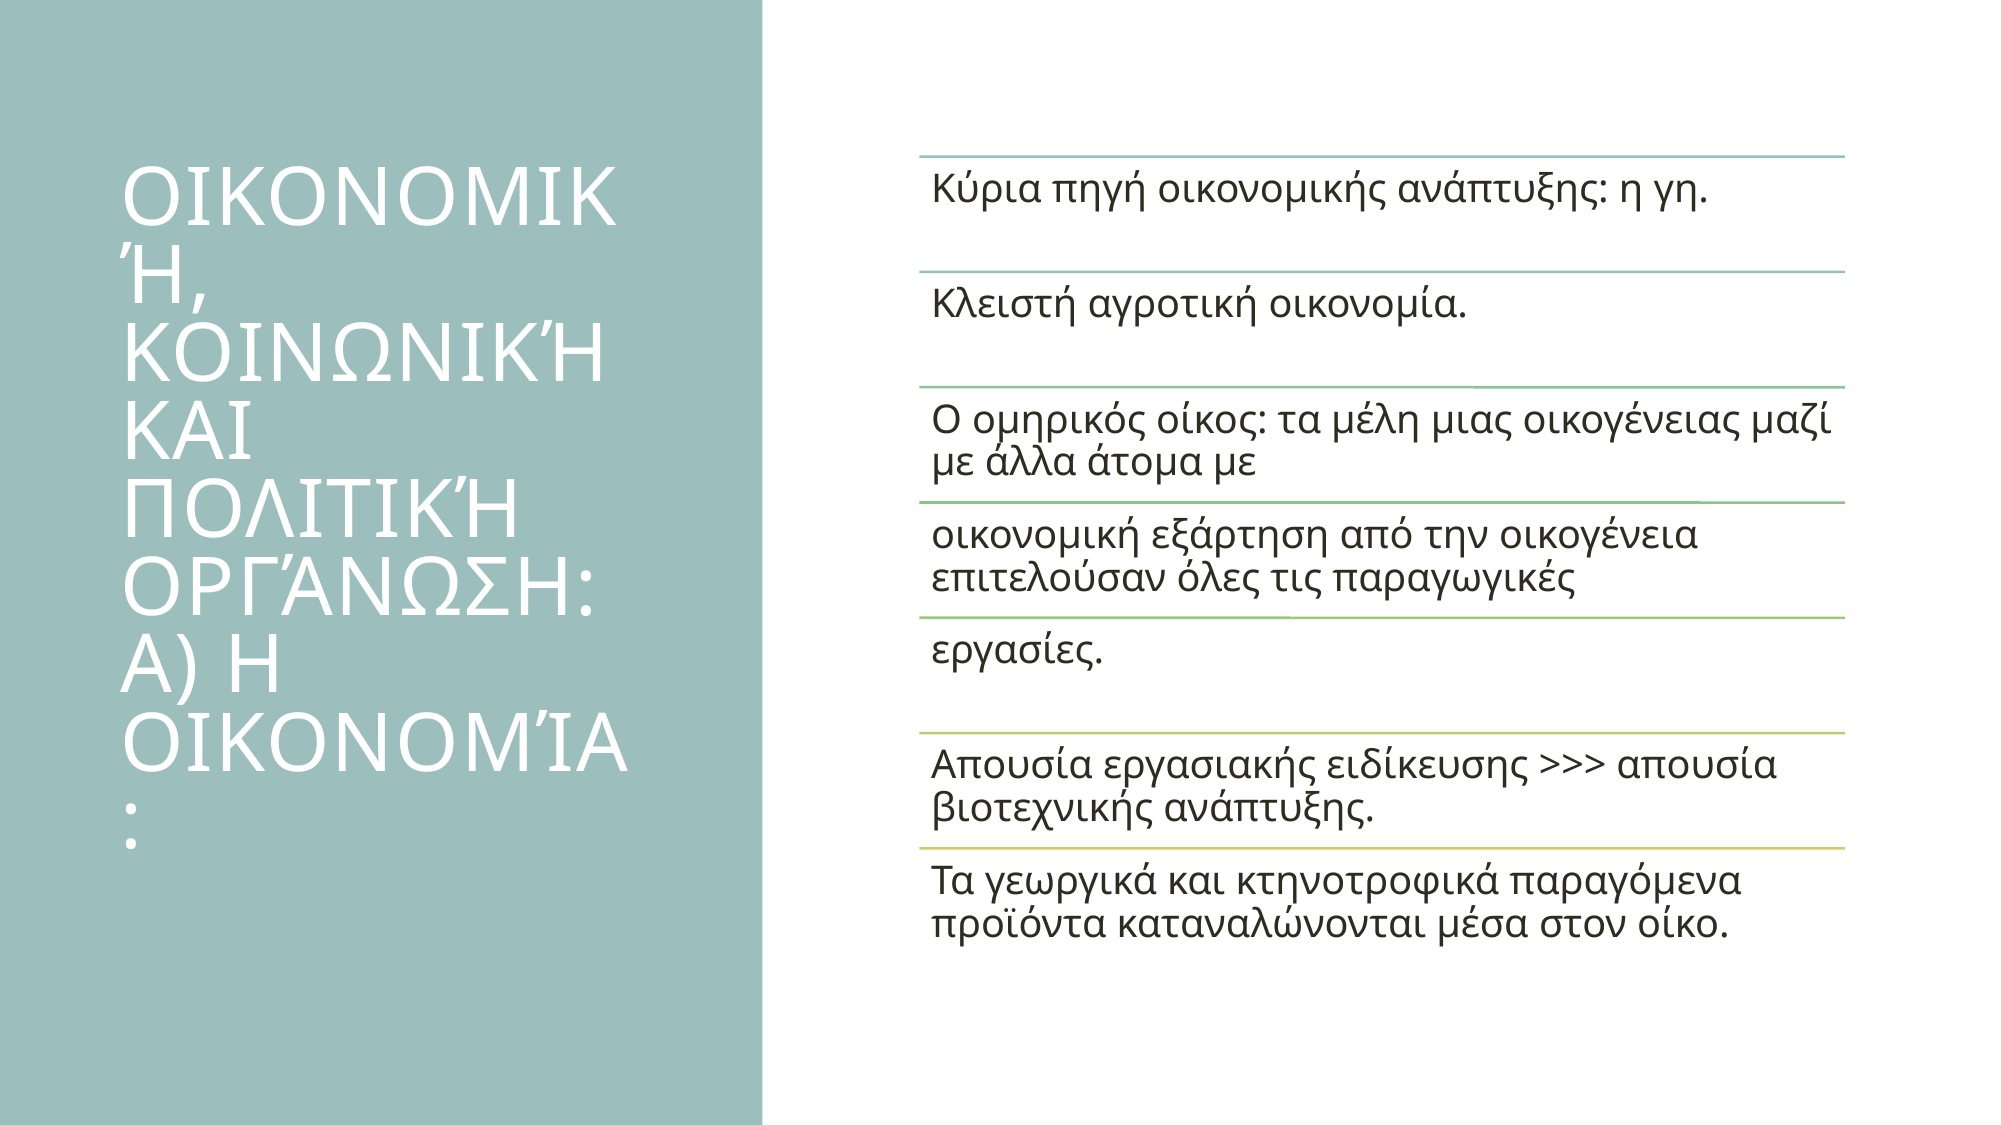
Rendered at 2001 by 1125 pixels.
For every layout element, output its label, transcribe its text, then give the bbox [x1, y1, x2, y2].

title Οικονομική, κοινωνική και πολιτική οργάνωση: α) Η οικονομία: [105, 105, 666, 1020]
text_box [0, 0, 764, 1125]
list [918, 156, 1845, 964]
